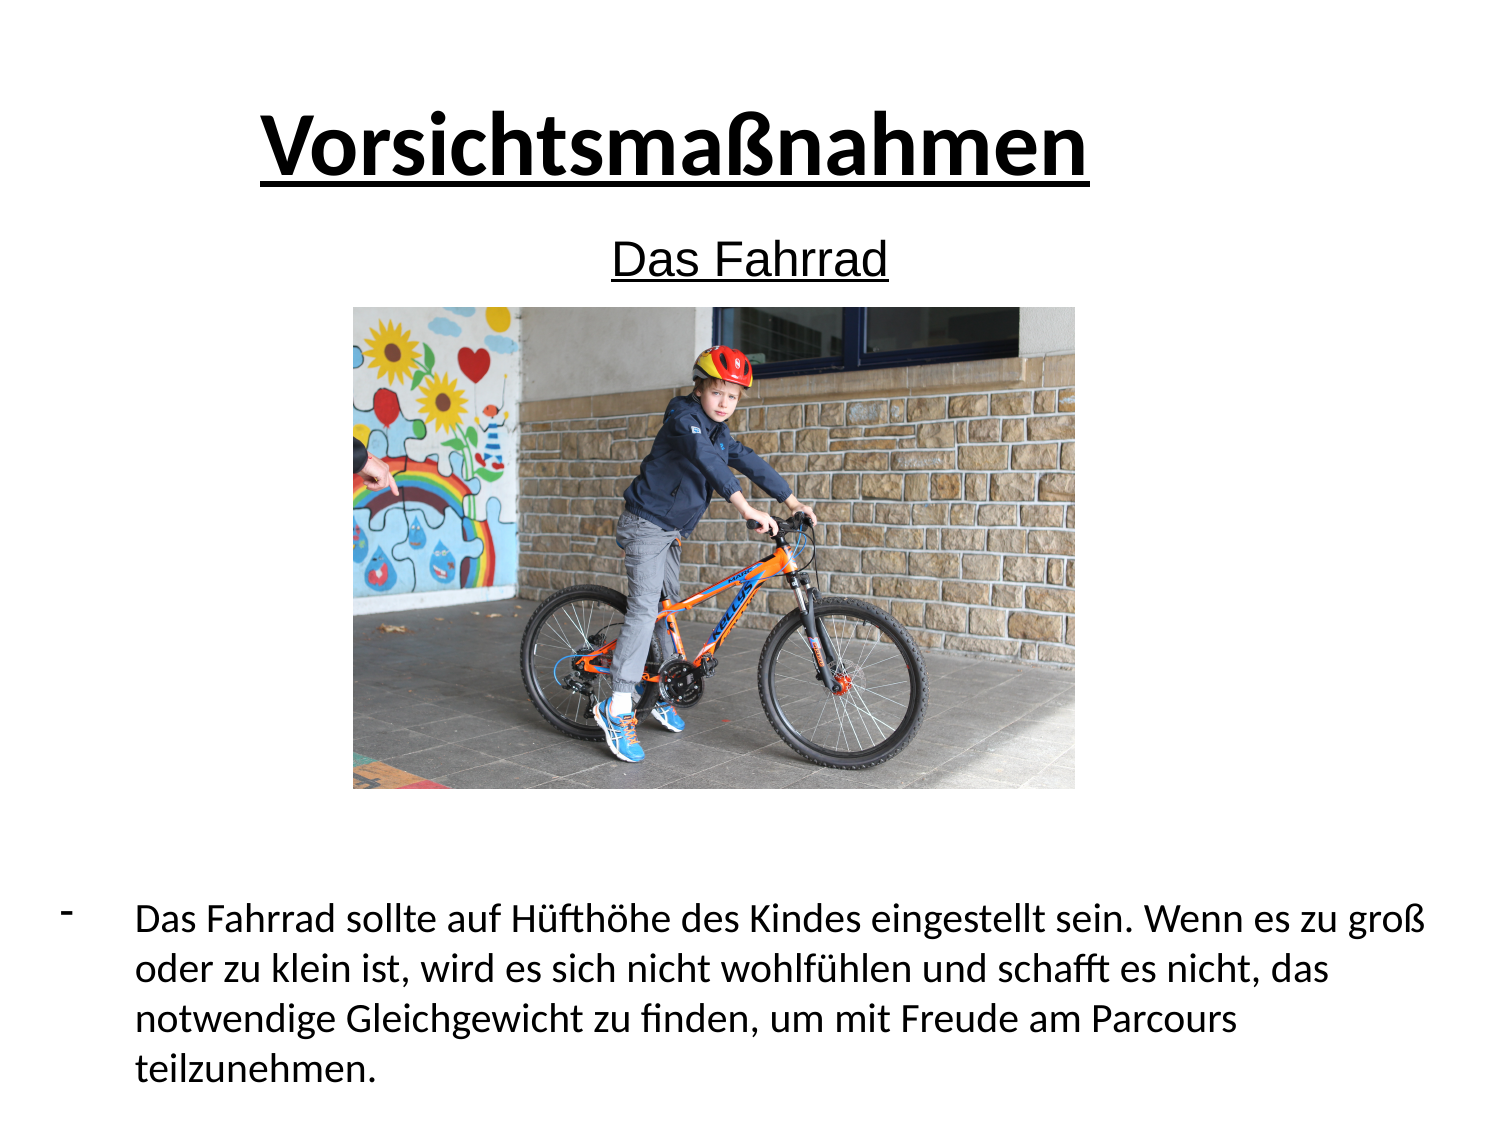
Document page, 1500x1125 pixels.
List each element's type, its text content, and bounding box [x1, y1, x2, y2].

picture [353, 307, 1075, 790]
text_box Das Fahrrad [596, 218, 904, 306]
title Vorsichtsmaßnahmen [0, 45, 1350, 233]
text_box Das Fahrrad sollte auf Hüfthöhe des Kindes eingestellt sein. Wenn es zu groß oder zu klein ist, wird es sich nicht wohlfühlen und schafft es nicht, das notwendige Gleichgewicht zu finden, um mit Freude am Parcours teilzunehmen. [44, 882, 1471, 1098]
